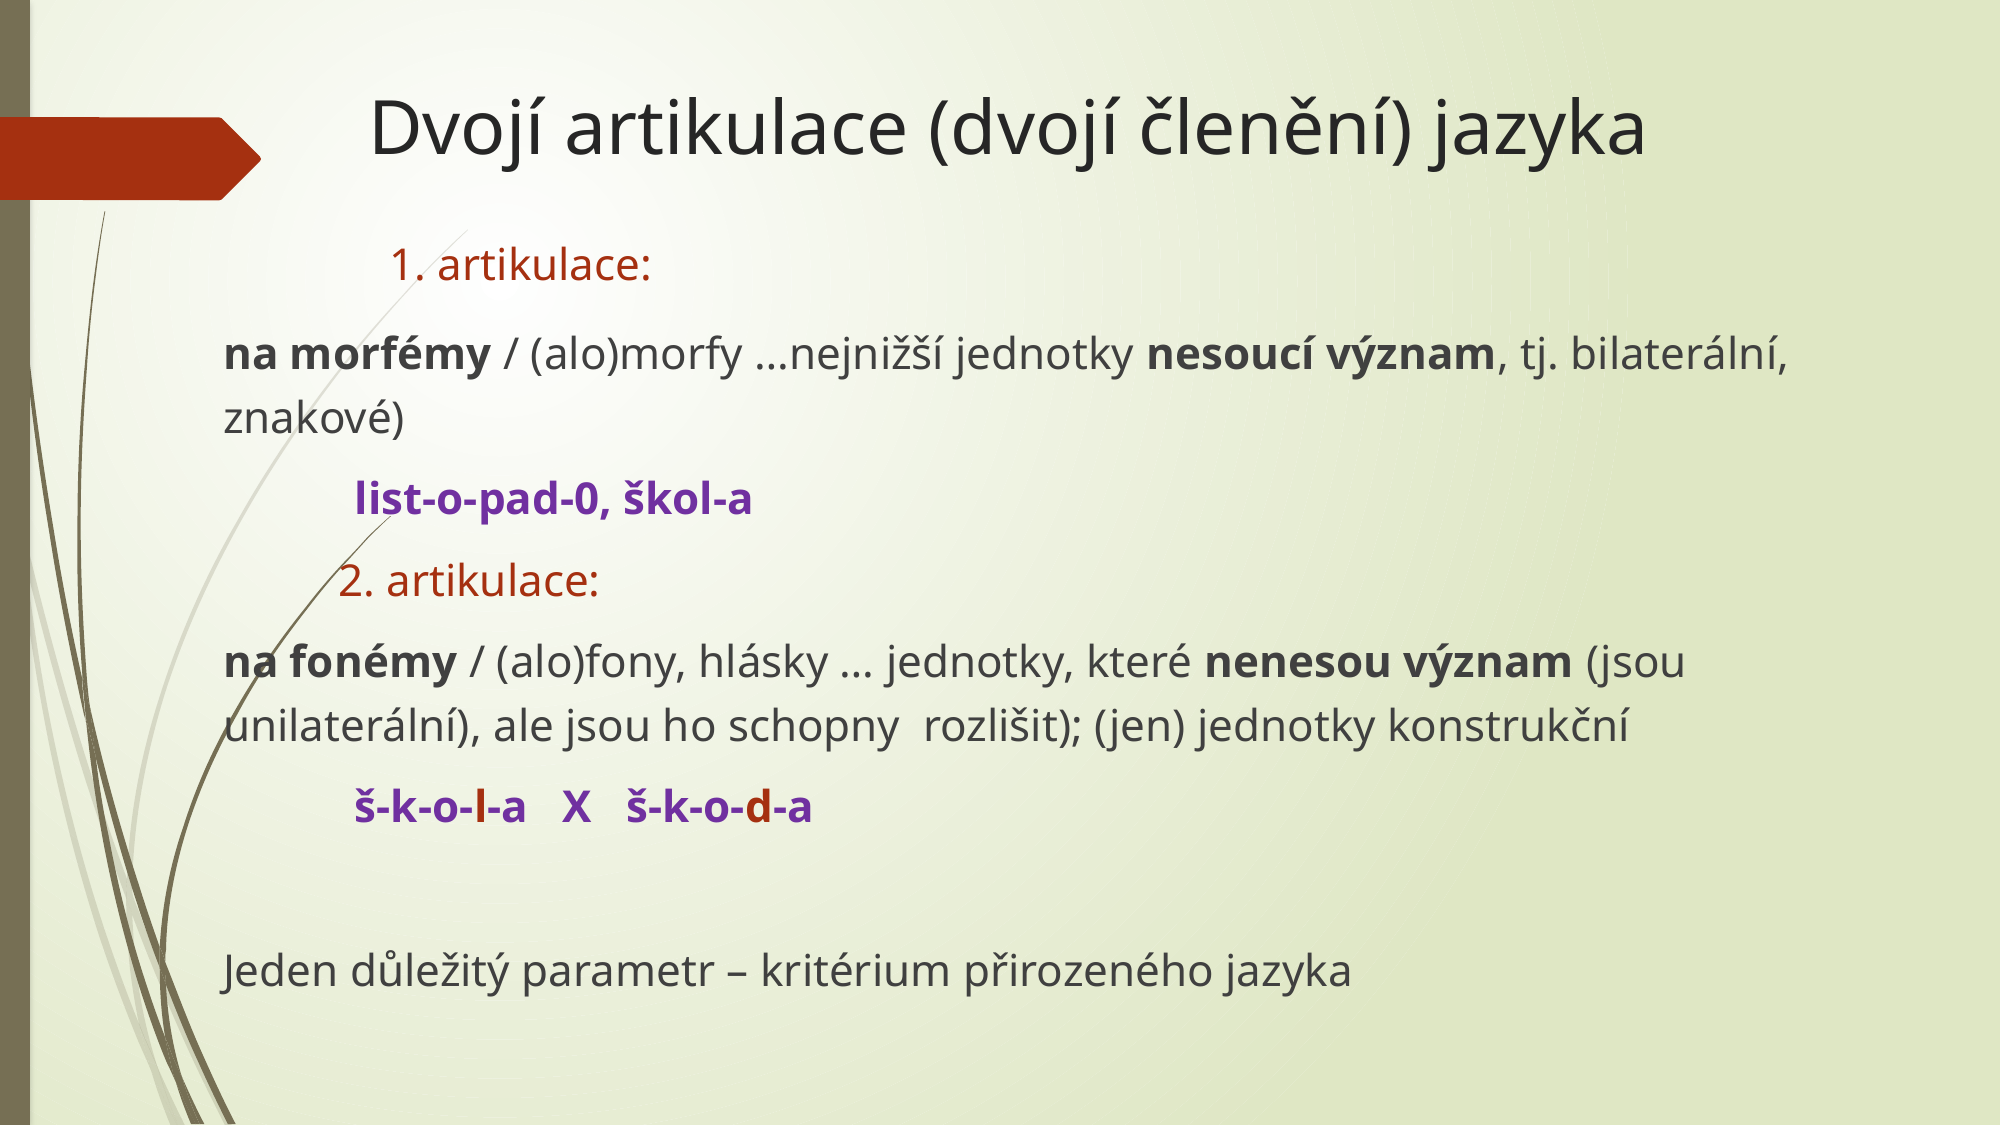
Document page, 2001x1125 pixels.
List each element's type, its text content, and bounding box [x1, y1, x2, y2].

list 1. artikulace: na morfémy / (alo)morfy …nejnižší jednotky nesoucí význam, tj. bilaterální, znakové) list-o-pad-0, škol-a 2. artikulace: na fonémy / (alo)fony, hlásky … jednotky, které nenesou význam (jsou unilaterální), ale jsou ho schopny rozlišit); (jen) jednotky konstrukční š-k-o-l-a X š-k-o-d-a Jeden důležitý parametr – kritérium přirozeného jazyka [208, 173, 1943, 1090]
title Dvojí artikulace (dvojí členění) jazyka [106, 71, 1911, 209]
